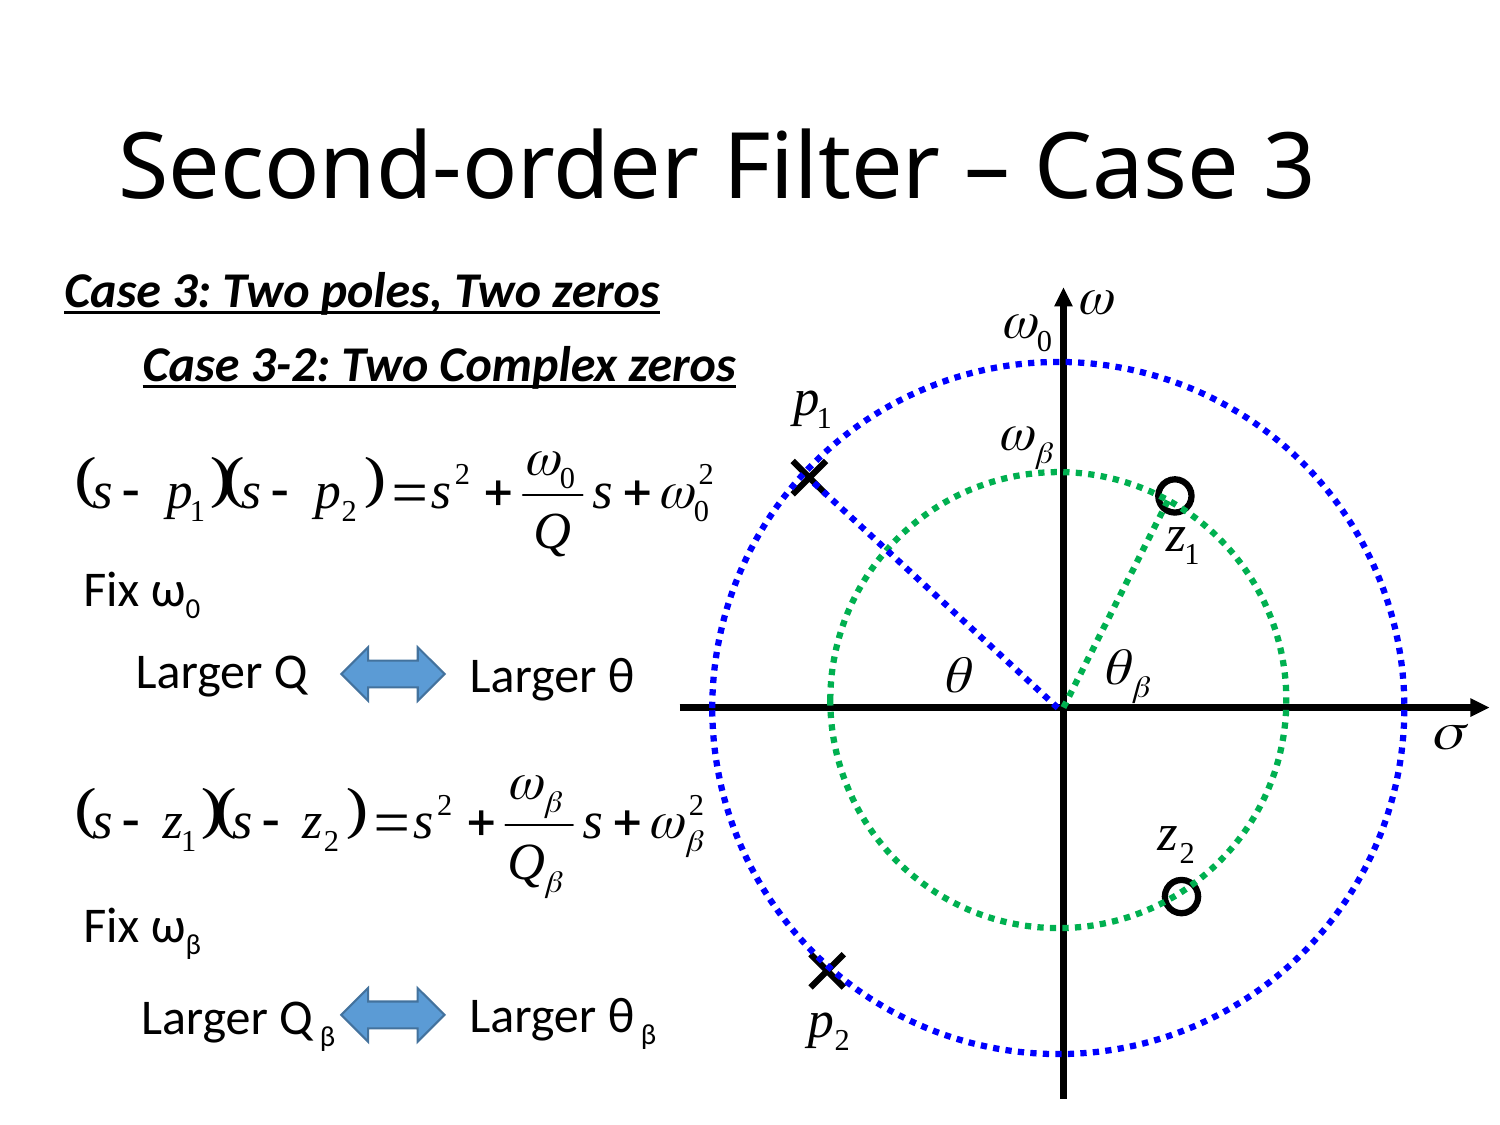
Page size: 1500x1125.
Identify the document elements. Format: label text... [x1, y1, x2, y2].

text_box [1063, 495, 1171, 708]
text_box Fix ωβ [68, 909, 224, 969]
text_box [816, 360, 1063, 480]
text_box [1058, 482, 1063, 705]
text_box Larger θ [454, 634, 718, 710]
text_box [1147, 798, 1204, 873]
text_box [778, 363, 840, 438]
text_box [68, 425, 724, 570]
text_box Larger Q [120, 631, 385, 715]
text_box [938, 644, 983, 706]
text_box Case 3: Two poles, Two zeros [49, 249, 683, 325]
text_box [718, 485, 811, 707]
text_box Larger θ β [454, 974, 718, 1058]
text_box [829, 708, 1063, 930]
text_box [339, 985, 446, 1045]
text_box [1064, 471, 1161, 495]
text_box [1071, 279, 1124, 328]
text_box [711, 708, 1063, 1056]
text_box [811, 480, 1058, 708]
text_box [1064, 360, 1406, 707]
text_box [992, 398, 1067, 482]
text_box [810, 954, 844, 985]
text_box [339, 644, 447, 704]
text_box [1171, 499, 1208, 573]
text_box Fix ω0 [68, 570, 224, 632]
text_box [1426, 714, 1479, 763]
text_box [793, 985, 859, 1060]
text_box [1171, 526, 1288, 707]
title Second-order Filter – Case 3 [103, 59, 1397, 278]
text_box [995, 286, 1061, 365]
text_box [1064, 708, 1288, 930]
text_box [1064, 708, 1406, 1056]
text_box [1097, 632, 1164, 715]
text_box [792, 460, 826, 495]
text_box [68, 747, 716, 909]
text_box Case 3-2: Two Complex zeros [52, 324, 751, 399]
text_box Larger Q β [126, 977, 390, 1060]
